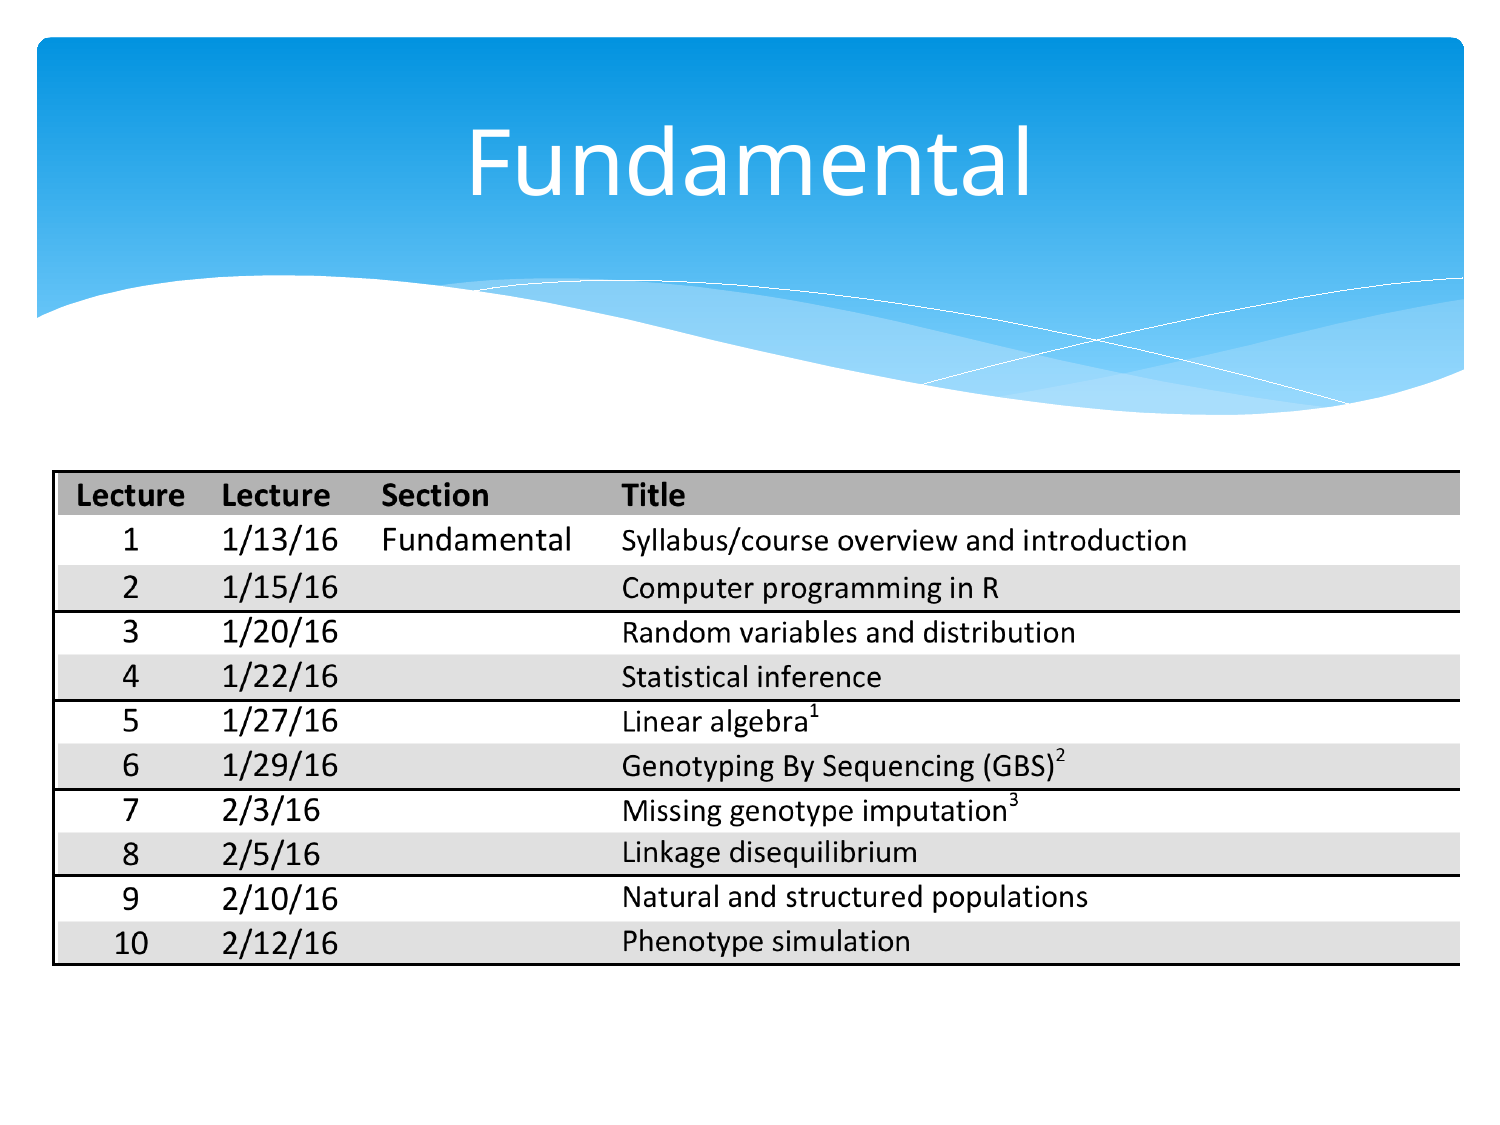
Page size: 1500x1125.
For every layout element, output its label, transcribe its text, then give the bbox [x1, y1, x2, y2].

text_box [40, 470, 1460, 1040]
title Fundamental [75, 55, 1425, 261]
